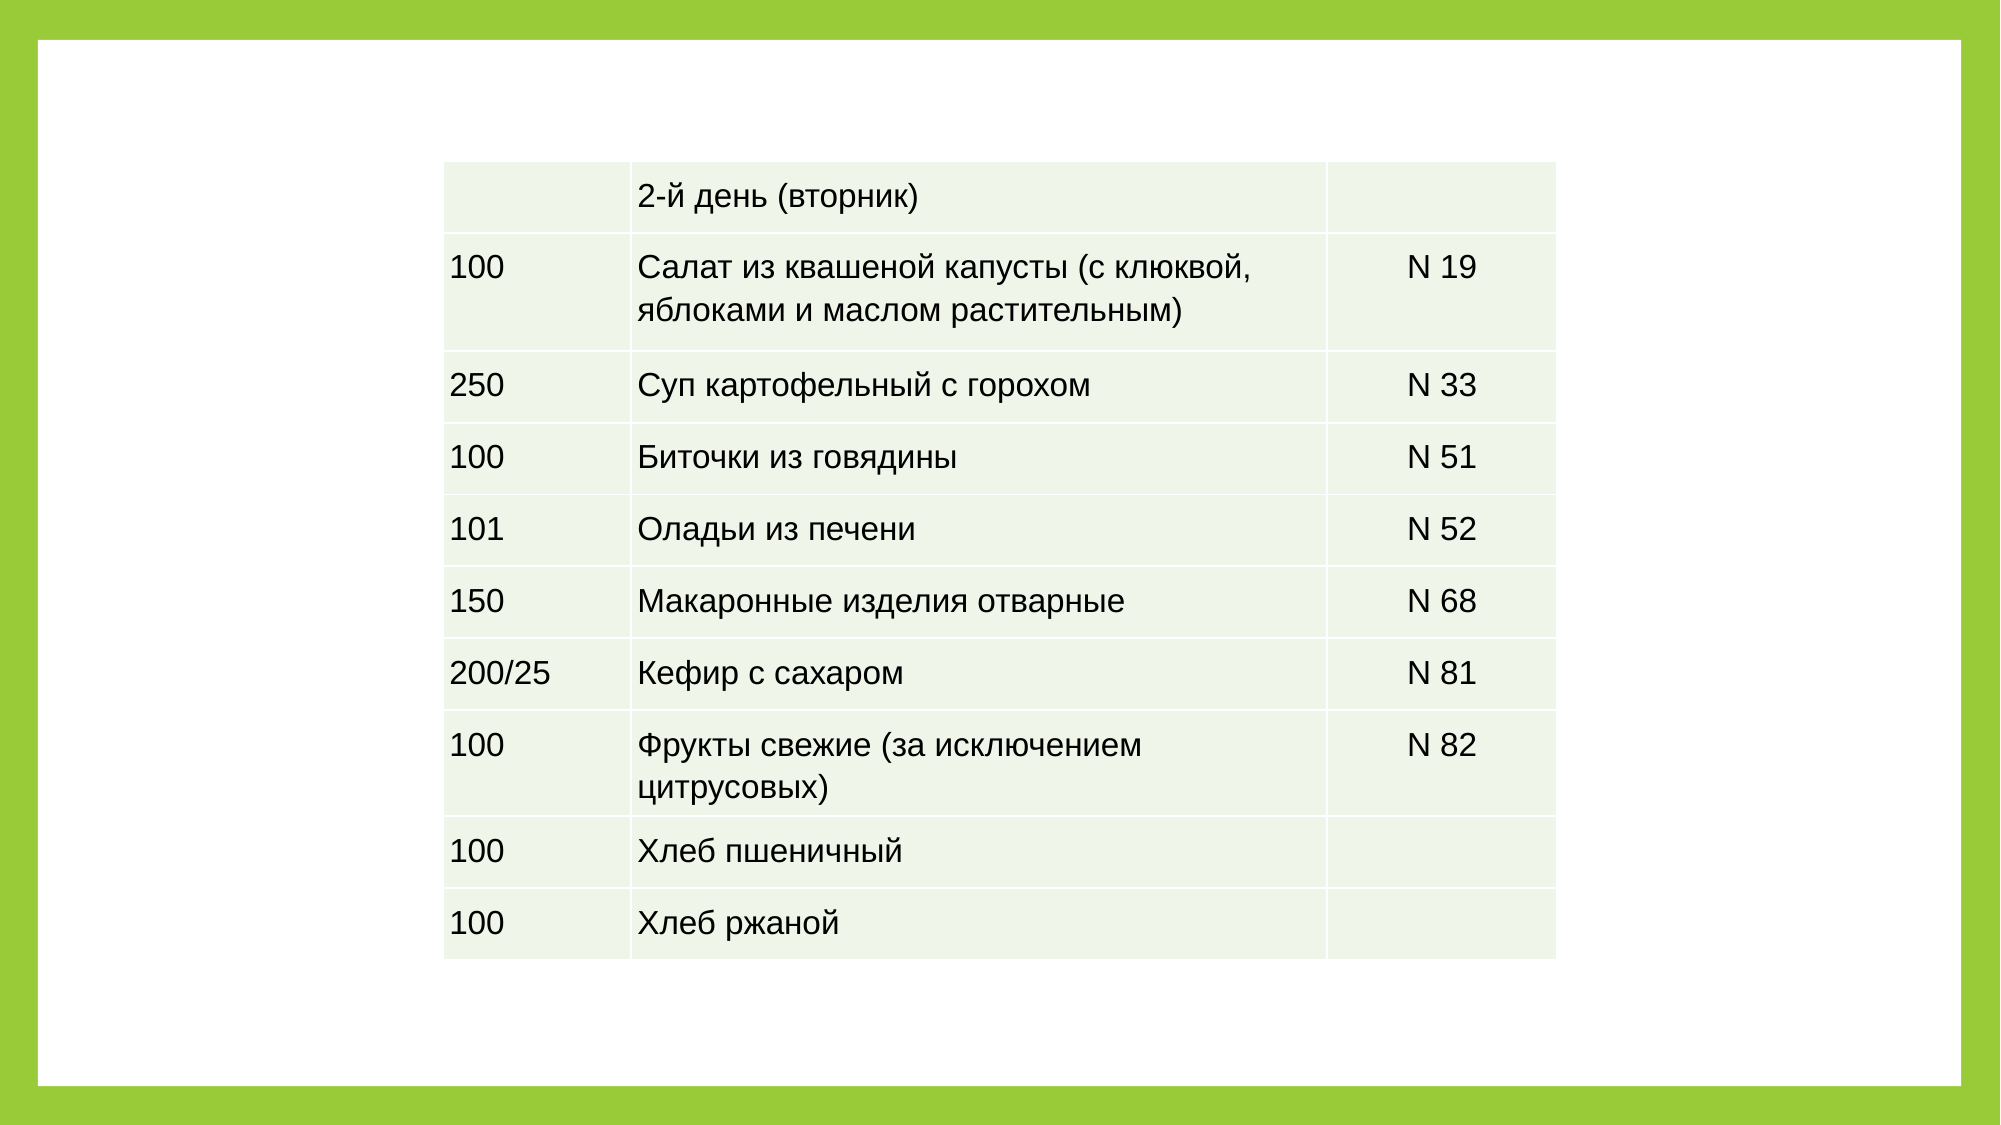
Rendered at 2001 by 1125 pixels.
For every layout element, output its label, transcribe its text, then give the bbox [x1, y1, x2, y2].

table_cell 150 [444, 567, 630, 637]
table_cell Макаронные изделия отварные [632, 567, 1326, 637]
table_cell 250 [444, 352, 630, 422]
table_cell Кефир с сахаром [632, 639, 1326, 709]
table_cell Хлеб пшеничный [632, 817, 1326, 887]
table_cell N 52 [1328, 495, 1556, 565]
table_cell 100 [444, 424, 630, 494]
table_cell 100 [444, 711, 630, 815]
table_cell 100 [444, 889, 630, 959]
table_cell N 81 [1328, 639, 1556, 709]
table_header [444, 162, 630, 232]
table_cell N 82 [1328, 711, 1556, 815]
table_cell 100 [444, 817, 630, 887]
table_cell Хлеб ржаной [632, 889, 1326, 959]
table_cell [1328, 817, 1556, 887]
table_cell 100 [444, 234, 630, 350]
table_cell Оладьи из печени [632, 495, 1326, 565]
table_cell N 51 [1328, 424, 1556, 494]
table_cell 101 [444, 495, 630, 565]
table_cell [1328, 889, 1556, 959]
table_cell Суп картофельный с горохом [632, 352, 1326, 422]
table_cell N 19 [1328, 234, 1556, 350]
table_header [1328, 162, 1556, 232]
table_header 2-й день (вторник) [632, 162, 1326, 232]
table_cell N 33 [1328, 352, 1556, 422]
table_cell Фрукты свежие (за исключением цитрусовых) [632, 711, 1326, 815]
table_cell 200/25 [444, 639, 630, 709]
table_cell N 68 [1328, 567, 1556, 637]
table_cell Биточки из говядины [632, 424, 1326, 494]
table_cell Салат из квашеной капусты (с клюквой, яблоками и маслом растительным) [632, 234, 1326, 350]
